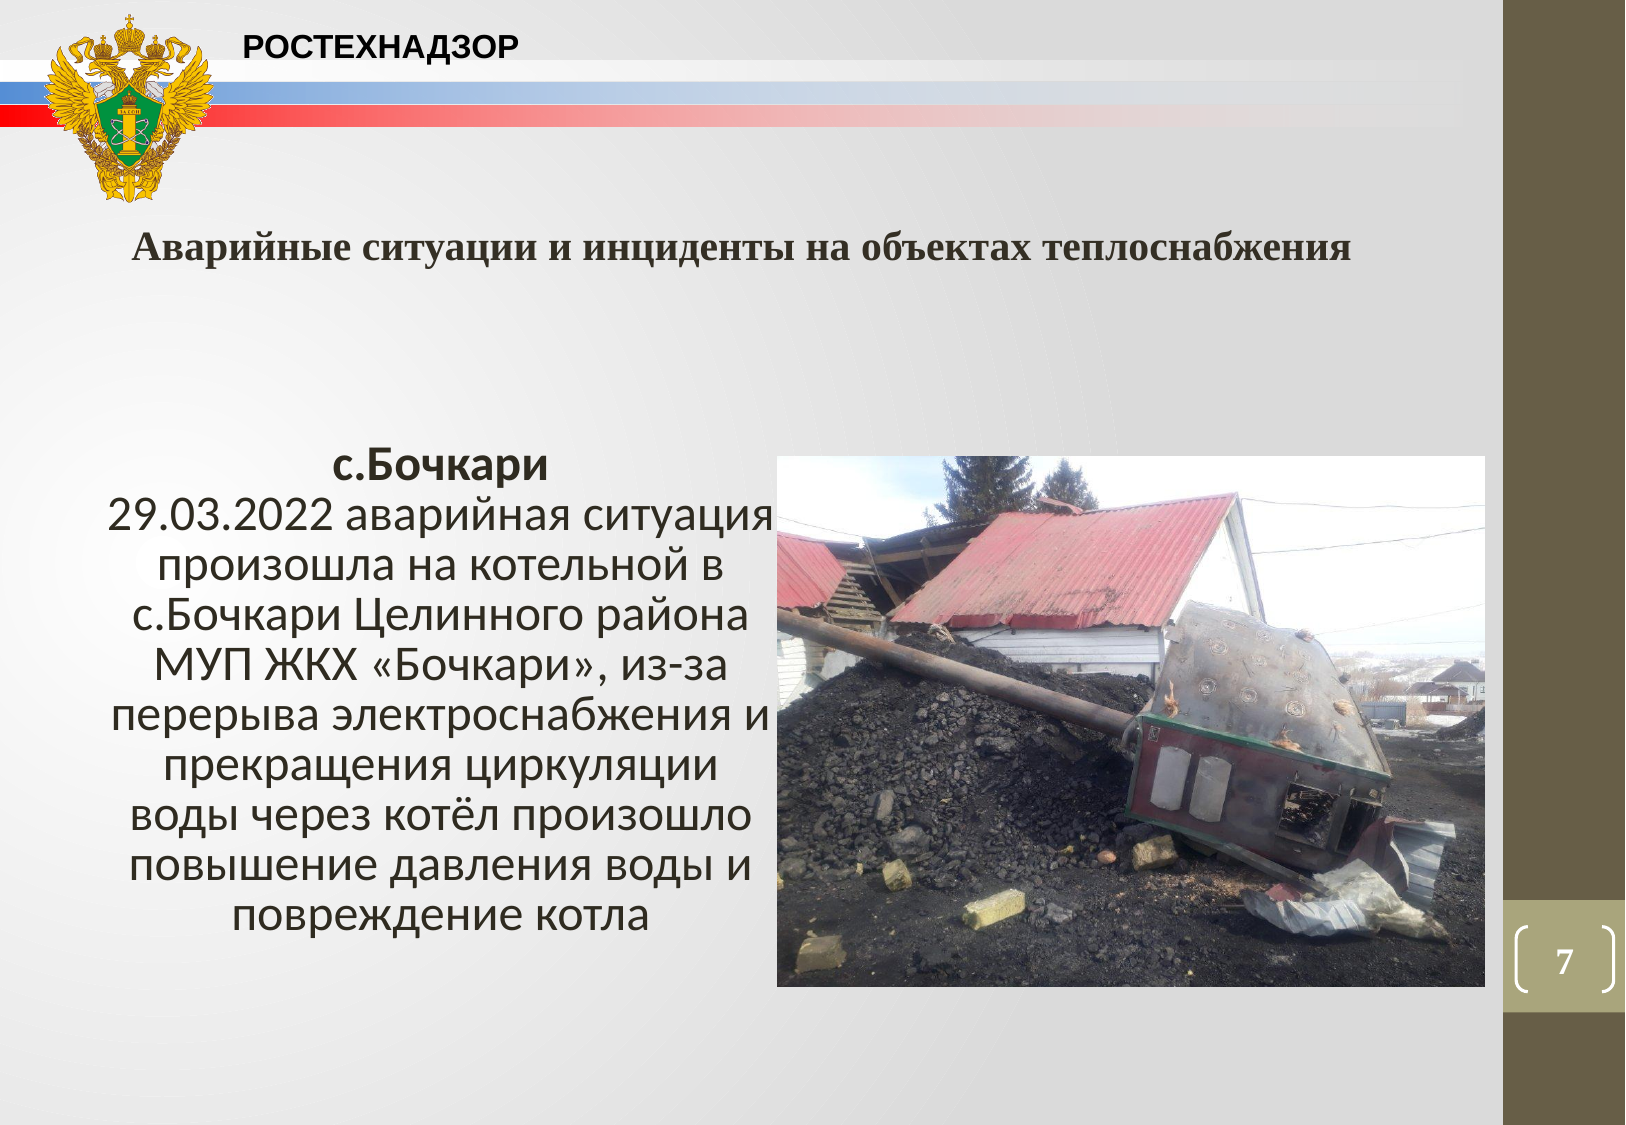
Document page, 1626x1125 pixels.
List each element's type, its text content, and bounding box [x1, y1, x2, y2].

slide_number 7 [1514, 925, 1616, 994]
picture [776, 455, 1485, 988]
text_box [0, 14, 1463, 203]
table_header Аварийные ситуации и инциденты на объектах теплоснабжения [44, 220, 1439, 271]
table_header с.Бочкари 29.03.2022 аварийная ситуация произошла на котельной в с.Бочкари Целинного района МУП ЖКХ «Бочкари», из-за перерыва электроснабжения и прекращения циркуляции воды через котёл произошло повышение давления воды и повреждение котла [105, 326, 777, 1059]
